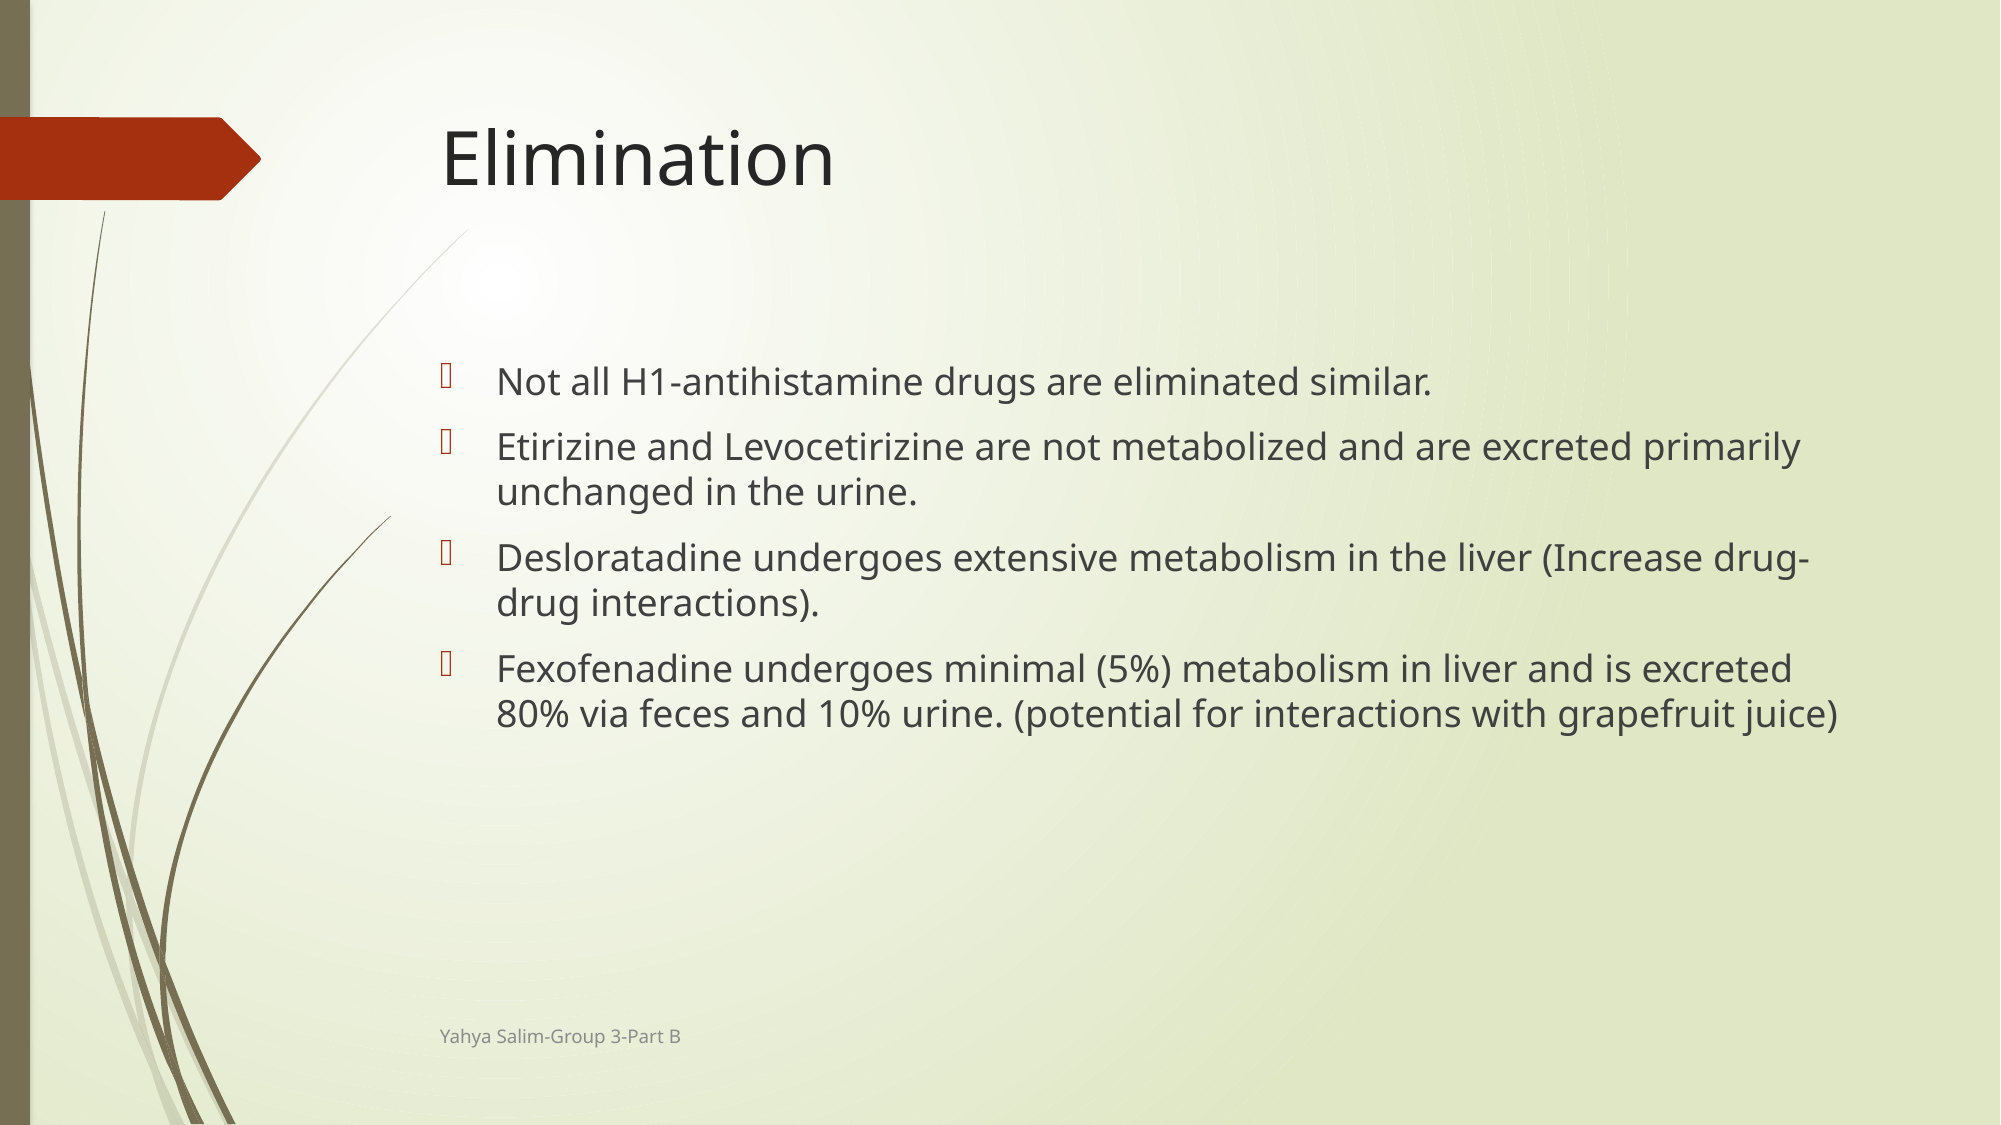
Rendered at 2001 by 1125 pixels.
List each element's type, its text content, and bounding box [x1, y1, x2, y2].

footer Yahya Salim-Group 3-Part B [424, 1006, 1675, 1067]
list Not all H1-antihistamine drugs are eliminated similar. Etirizine and Levocetirizine are not metabolized and are excreted primarily unchanged in the urine. Desloratadine undergoes extensive metabolism in the liver (Increase drug-drug interactions). Fexofenadine undergoes minimal (5%) metabolism in liver and is excreted 80% via feces and 10% urine. (potential for interactions with grapefruit juice) [424, 350, 1888, 970]
title Elimination [425, 102, 1888, 313]
